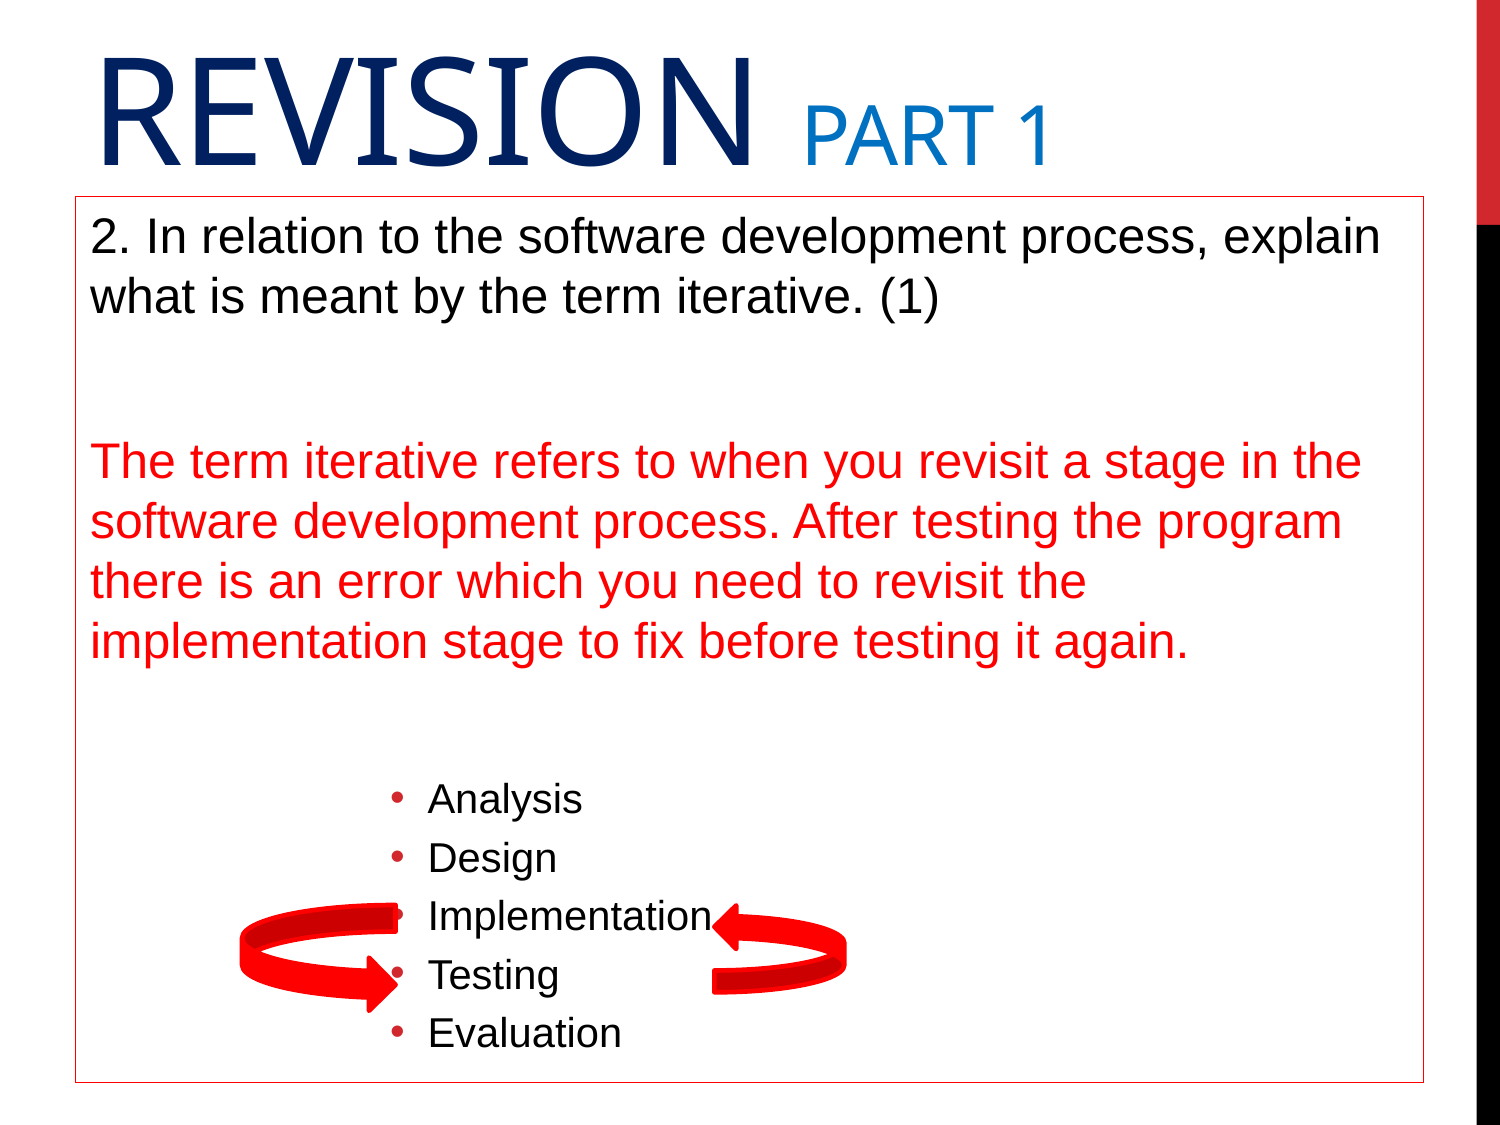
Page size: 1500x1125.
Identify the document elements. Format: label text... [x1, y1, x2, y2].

text_box [712, 903, 847, 995]
list 2. In relation to the software development process, explain what is meant by the term iterative. (1) The term iterative refers to when you revisit a stage in the software development process. After testing the program there is an error which you need to revisit the implementation stage to fix before testing it again. Analysis Design Implementation Testing Evaluation [75, 196, 1424, 1083]
text_box [239, 902, 398, 1013]
title Revision Part 1 [75, 7, 1365, 196]
